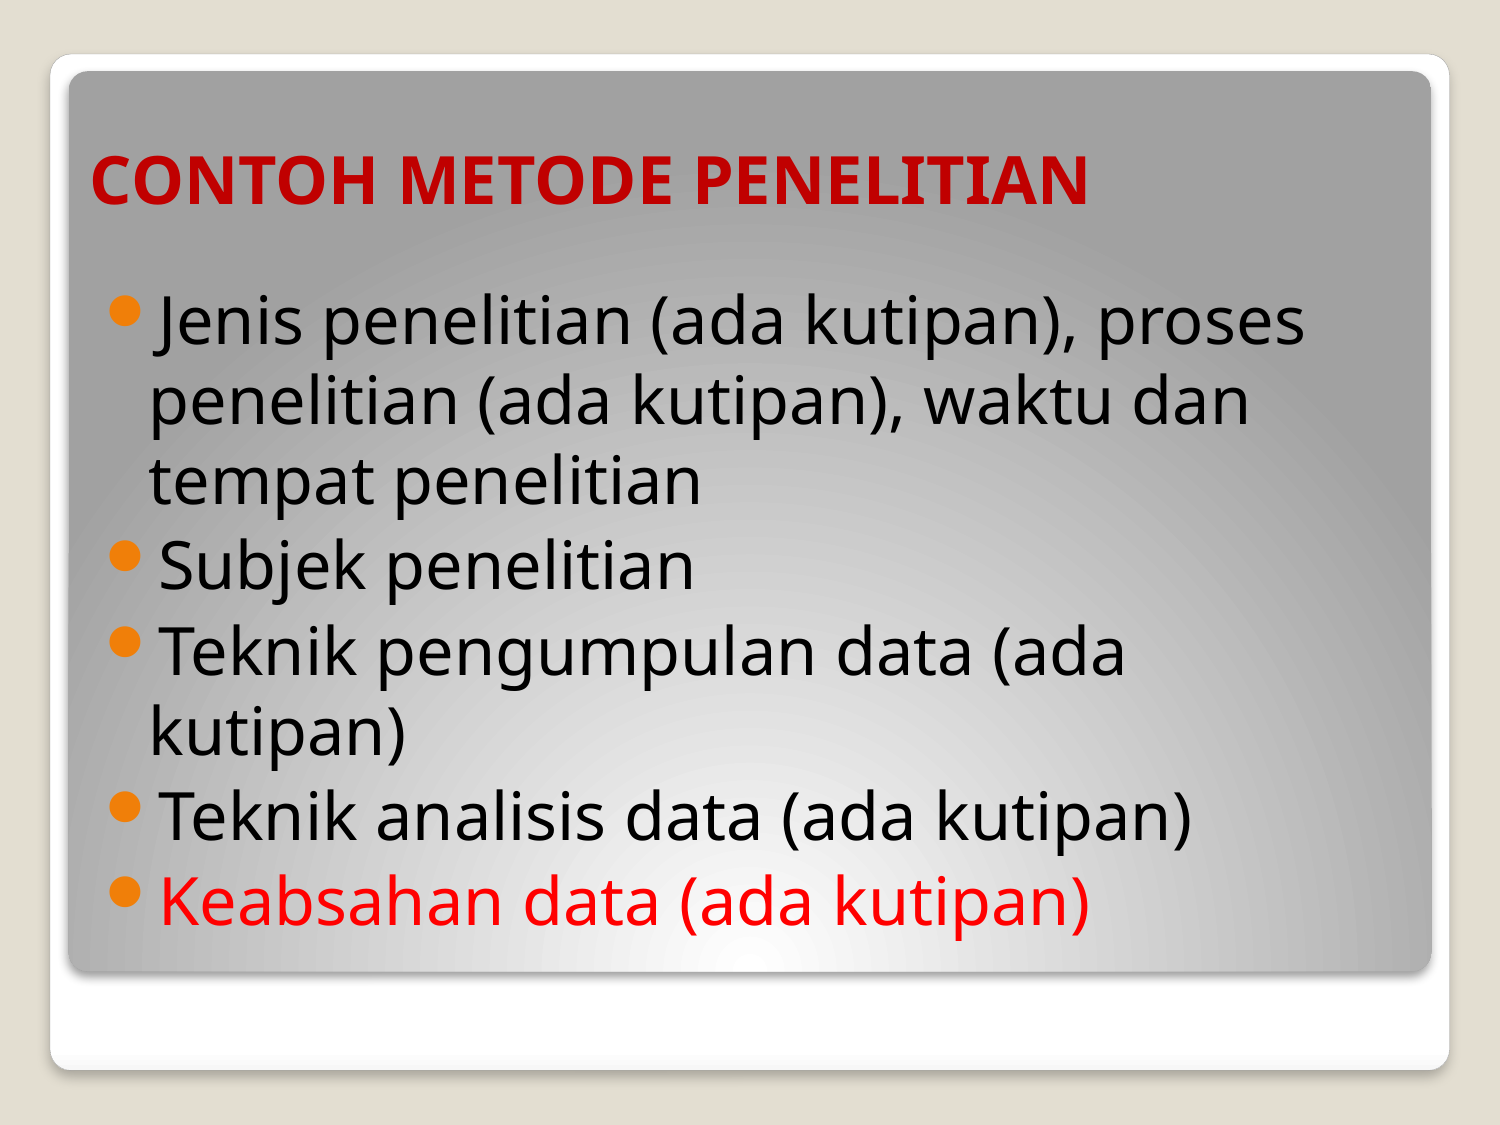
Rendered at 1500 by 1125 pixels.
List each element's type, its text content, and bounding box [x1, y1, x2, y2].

list Jenis penelitian (ada kutipan), proses penelitian (ada kutipan), waktu dan tempat penelitian Subjek penelitian Teknik pengumpulan data (ada kutipan) Teknik analisis data (ada kutipan) Keabsahan data (ada kutipan) [75, 262, 1418, 950]
title CONTOH METODE PENELITIAN [75, 99, 1418, 225]
